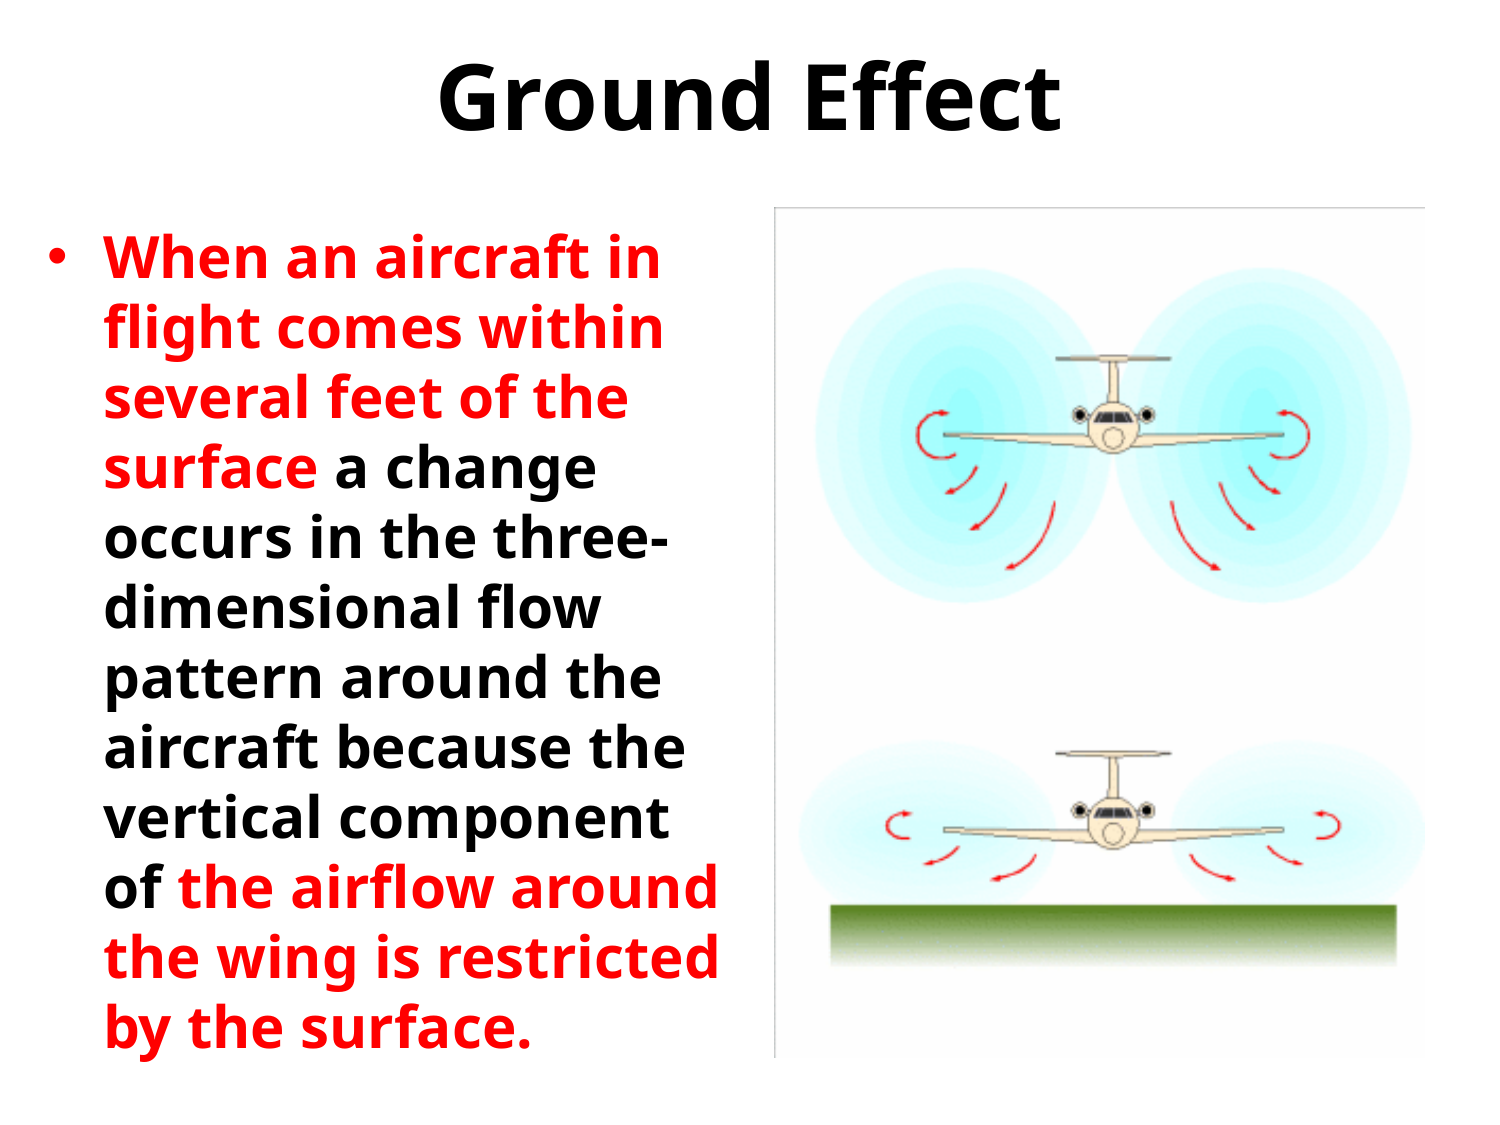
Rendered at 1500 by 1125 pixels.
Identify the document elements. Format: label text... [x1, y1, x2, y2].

text_box When an aircraft in flight comes within several feet of the surface a change occurs in the three-dimensional flow pattern around the aircraft because the vertical component of the airflow around the wing is restricted by the surface. [32, 212, 744, 1068]
picture [774, 207, 1425, 1059]
title Ground Effect [75, 0, 1425, 188]
